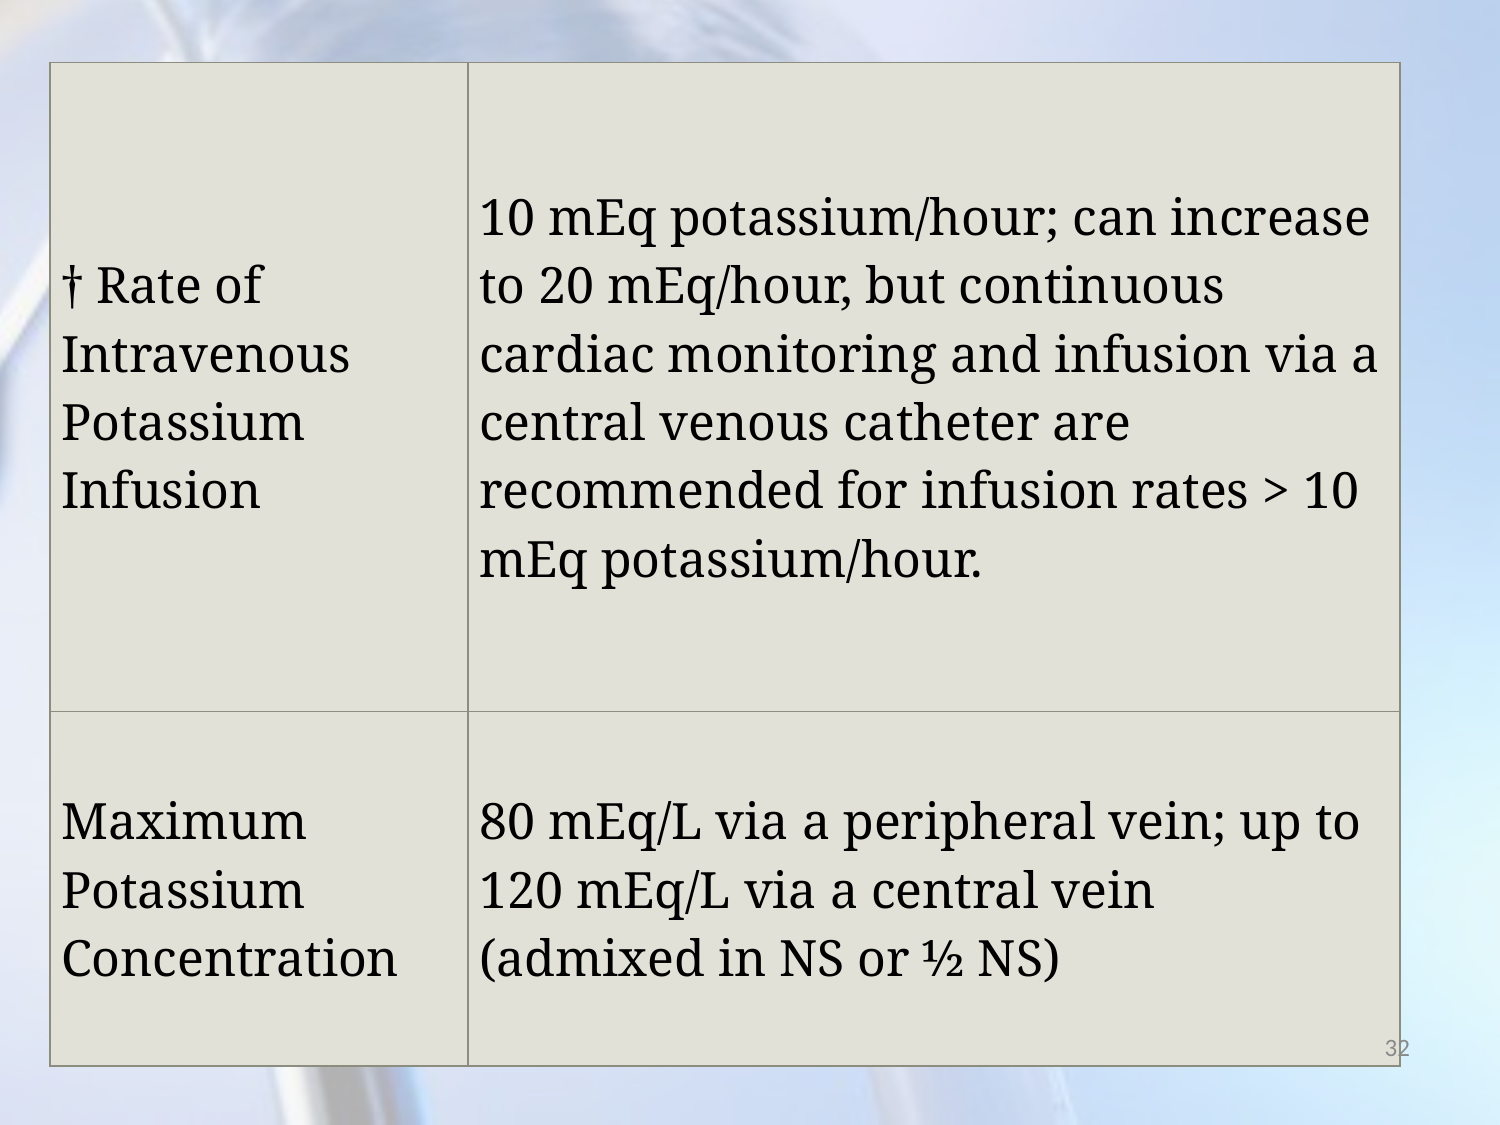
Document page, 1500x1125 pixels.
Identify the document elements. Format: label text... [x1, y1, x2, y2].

table_cell 80 mEq/L via a peripheral vein; up to 120 mEq/L via a central vein (admixed in NS or ½ NS) [469, 712, 1399, 1065]
table_cell Maximum Potassium Concentration [51, 712, 467, 1065]
table_header 10 mEq potassium/hour; can increase to 20 mEq/hour, but continuous cardiac monitoring and infusion via a central venous catheter are recommended for infusion rates > 10 mEq potassium/hour. [469, 63, 1399, 711]
slide_number 32 [1074, 1024, 1425, 1103]
table_header † Rate of Intravenous Potassium Infusion [51, 63, 467, 711]
